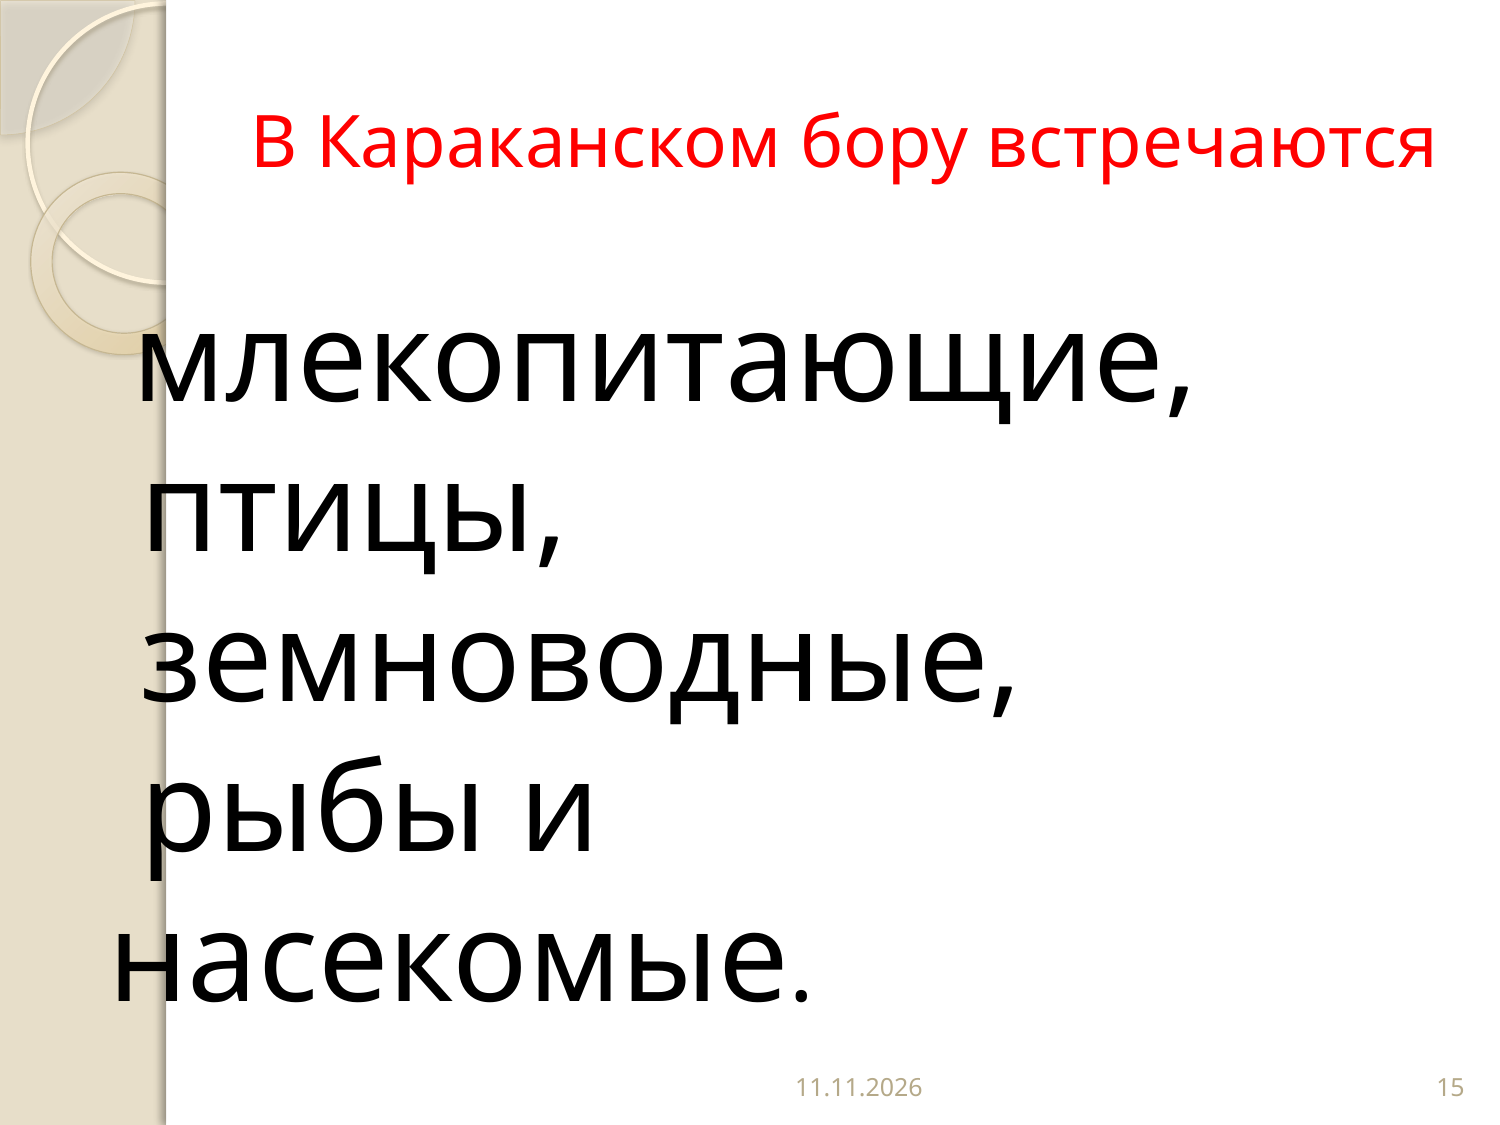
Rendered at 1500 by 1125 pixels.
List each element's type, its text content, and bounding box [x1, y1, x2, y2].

slide_number 15 [1413, 1034, 1488, 1113]
text_box млекопитающие, птицы, земноводные, рыбы и насекомые. [93, 269, 1371, 1035]
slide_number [587, 1035, 938, 1113]
title В Караканском бору встречаются [235, 45, 1466, 233]
